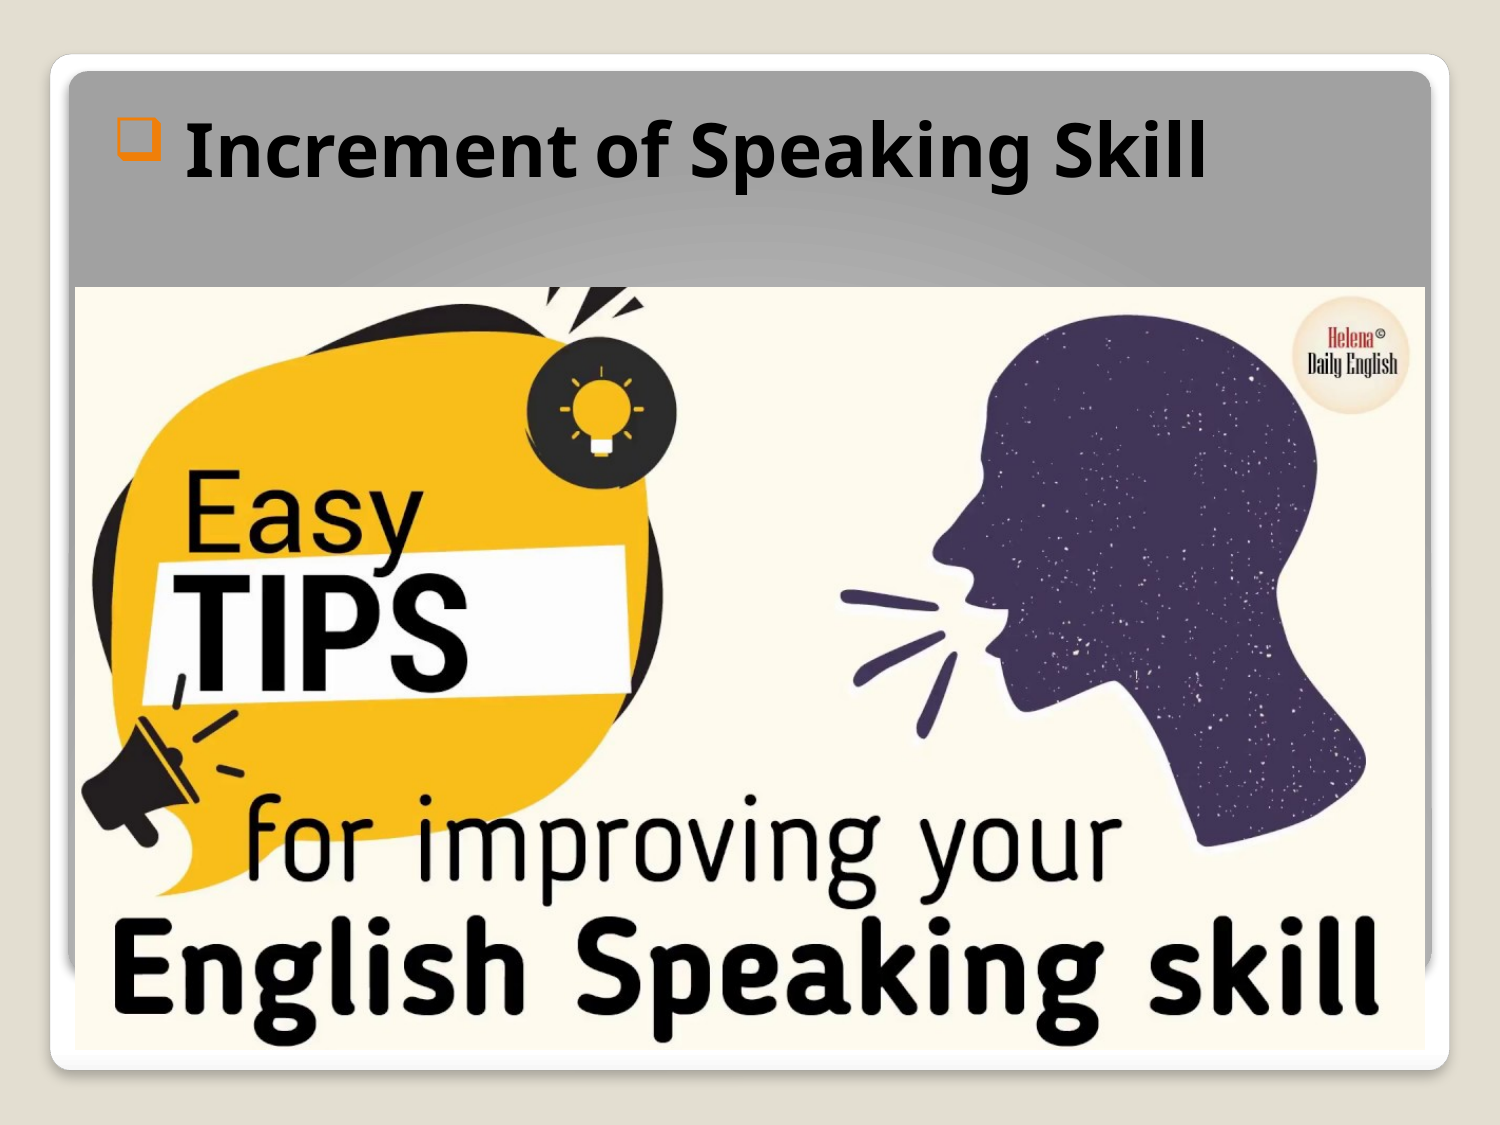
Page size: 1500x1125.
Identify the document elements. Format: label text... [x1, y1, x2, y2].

list Increment of Speaking Skill [82, 86, 1425, 287]
picture [74, 287, 1426, 1051]
